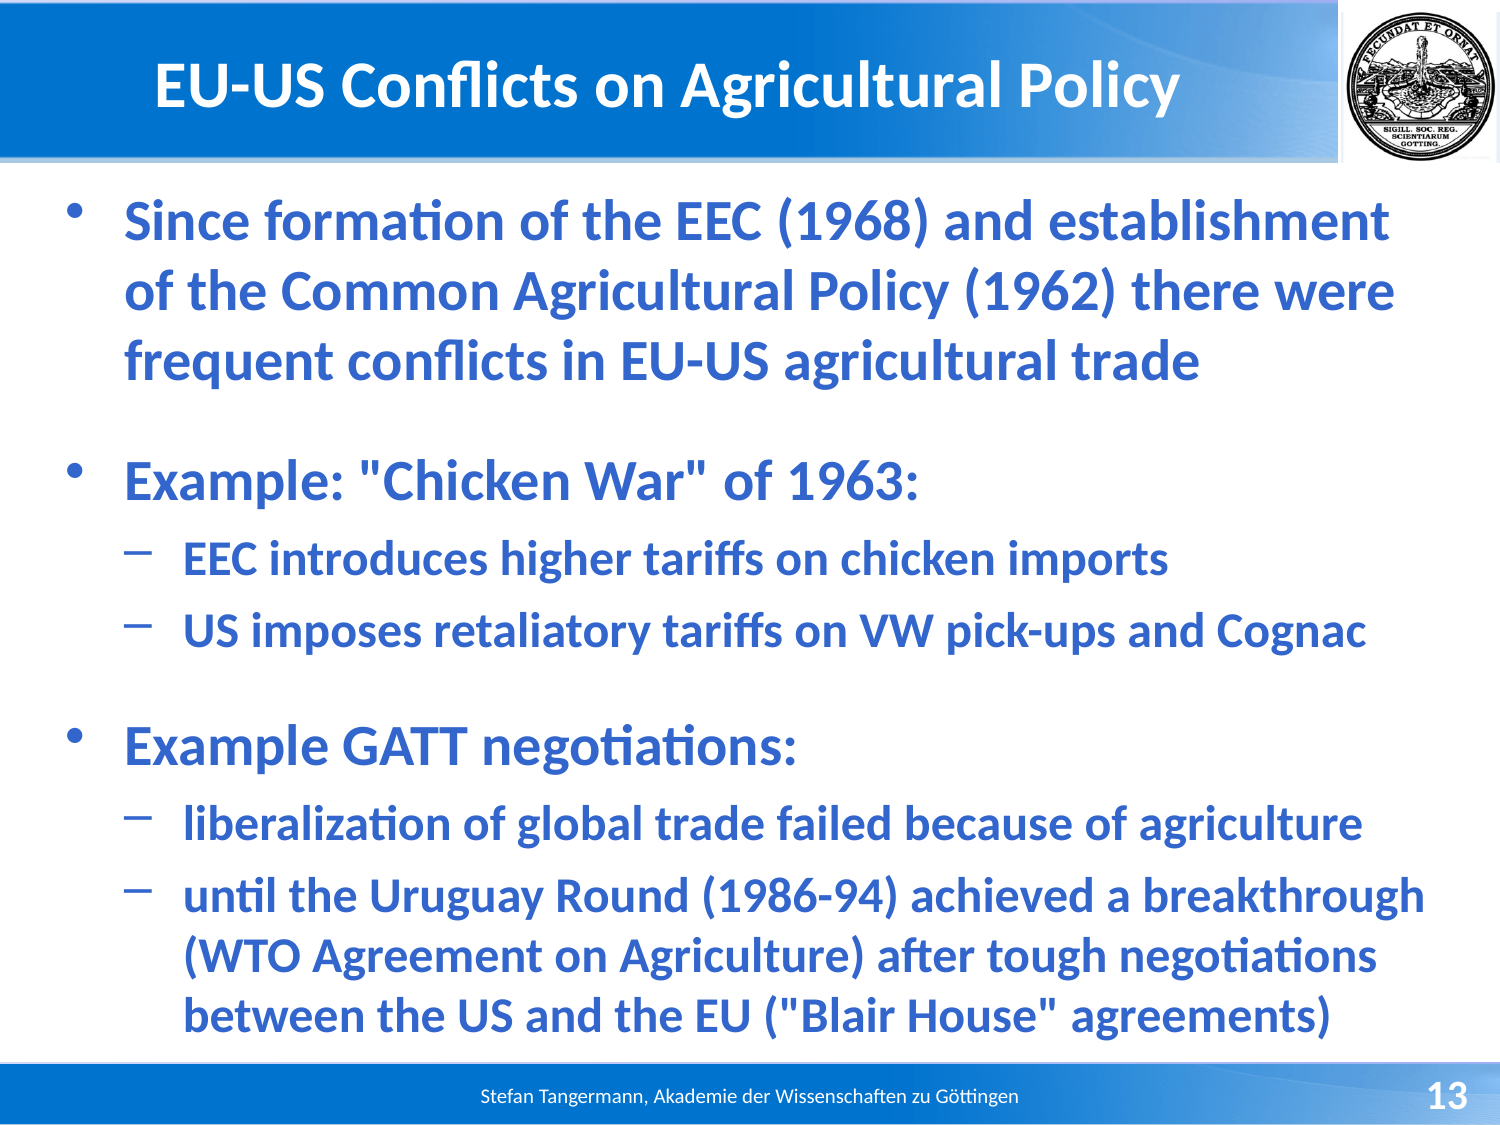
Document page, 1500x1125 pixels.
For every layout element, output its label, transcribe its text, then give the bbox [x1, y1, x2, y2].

picture [0, 1062, 1500, 1125]
picture [1341, 12, 1500, 163]
title EU-US Conflicts on Agricultural Policy [0, 0, 1338, 163]
list Since formation of the EEC (1968) and establishment of the Common Agricultural Policy (1962) there were frequent conflicts in EU-US agricultural trade Example: "Chicken War" of 1963: EEC introduces higher tariffs on chicken imports US imposes retaliatory tariffs on VW pick-ups and Cognac Example GATT negotiations: liberalization of global trade failed because of agriculture until the Uruguay Round (1986-94) achieved a breakthrough (WTO Agreement on Agriculture) after tough negotiations between the US and the EU ("Blair House" agreements) [49, 174, 1451, 1026]
